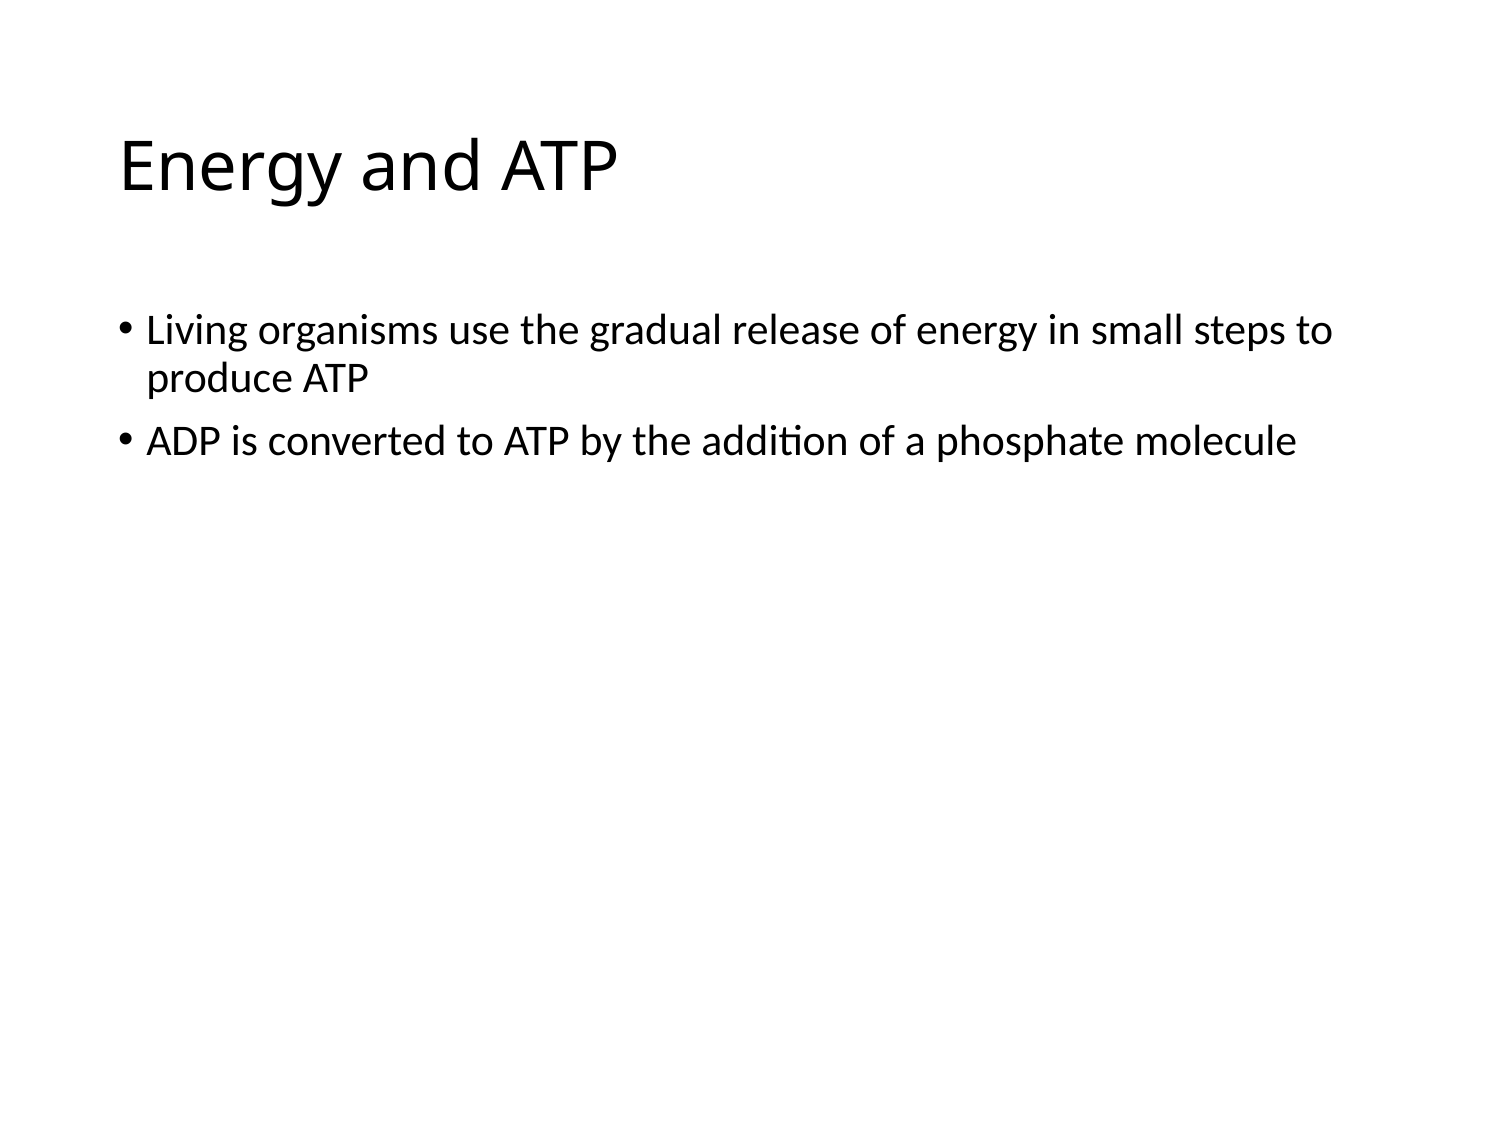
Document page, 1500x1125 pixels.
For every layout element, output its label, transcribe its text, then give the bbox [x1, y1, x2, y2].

list Living organisms use the gradual release of energy in small steps to produce ATP ADP is converted to ATP by the addition of a phosphate molecule [103, 299, 1397, 1014]
title Energy and ATP [103, 59, 1397, 278]
